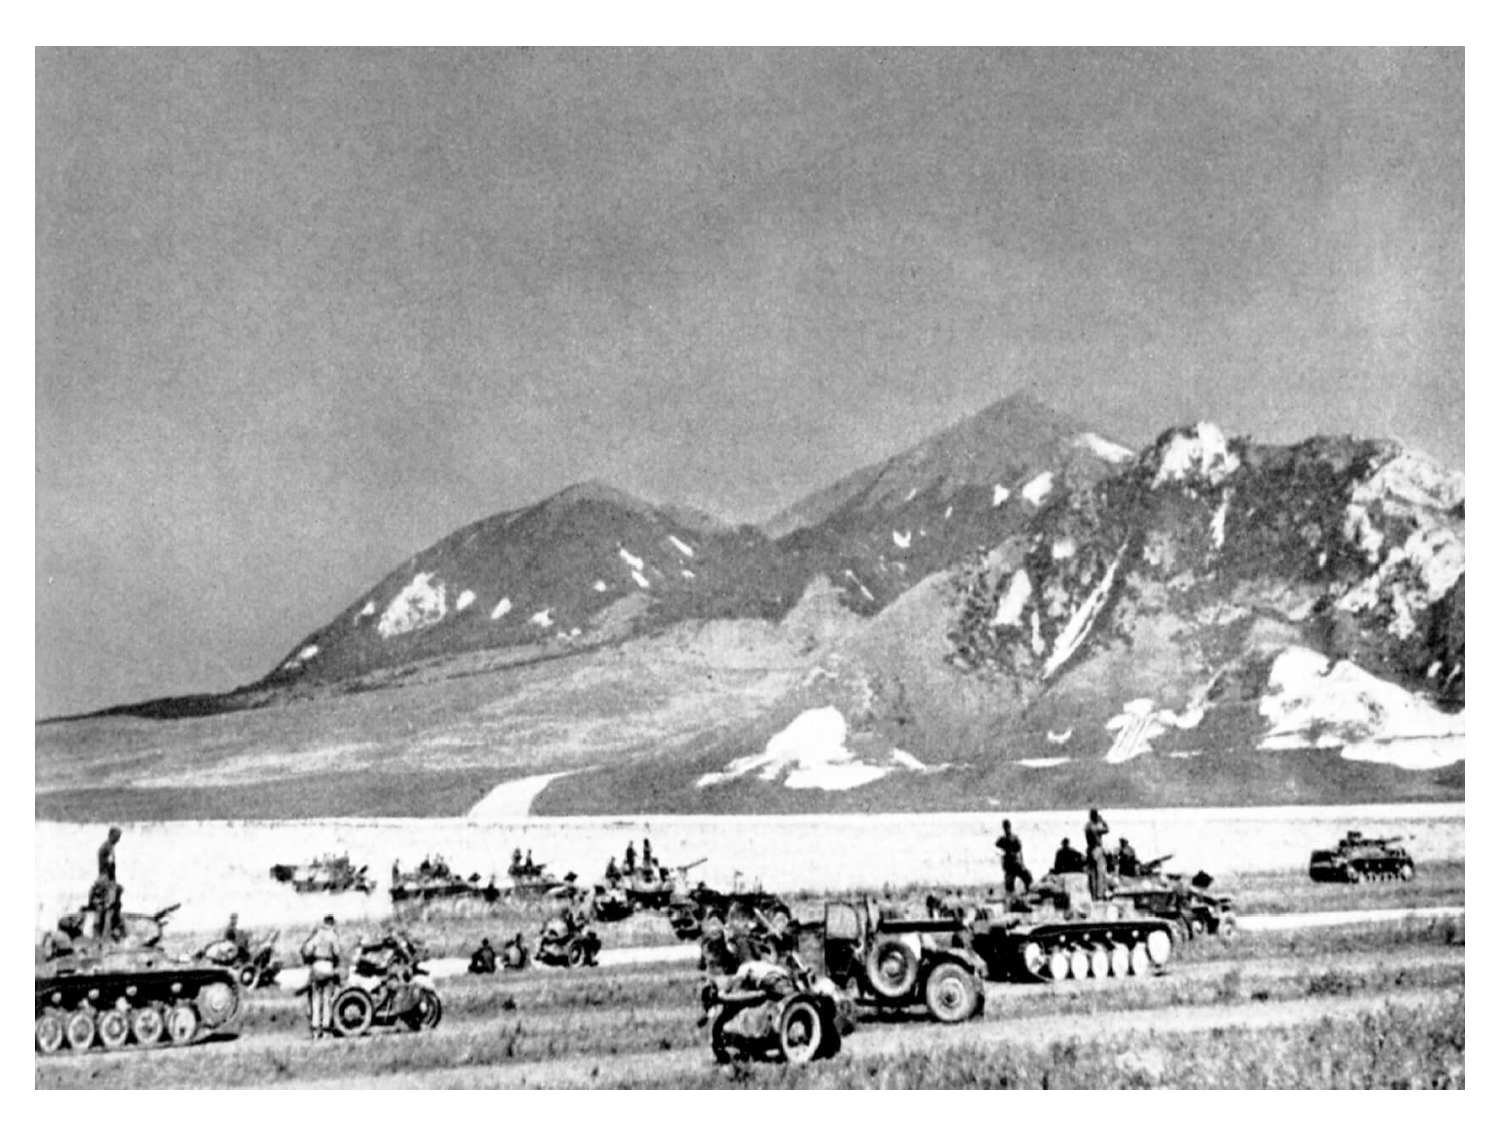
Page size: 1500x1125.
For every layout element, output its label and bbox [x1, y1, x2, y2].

list [34, 46, 1466, 1091]
